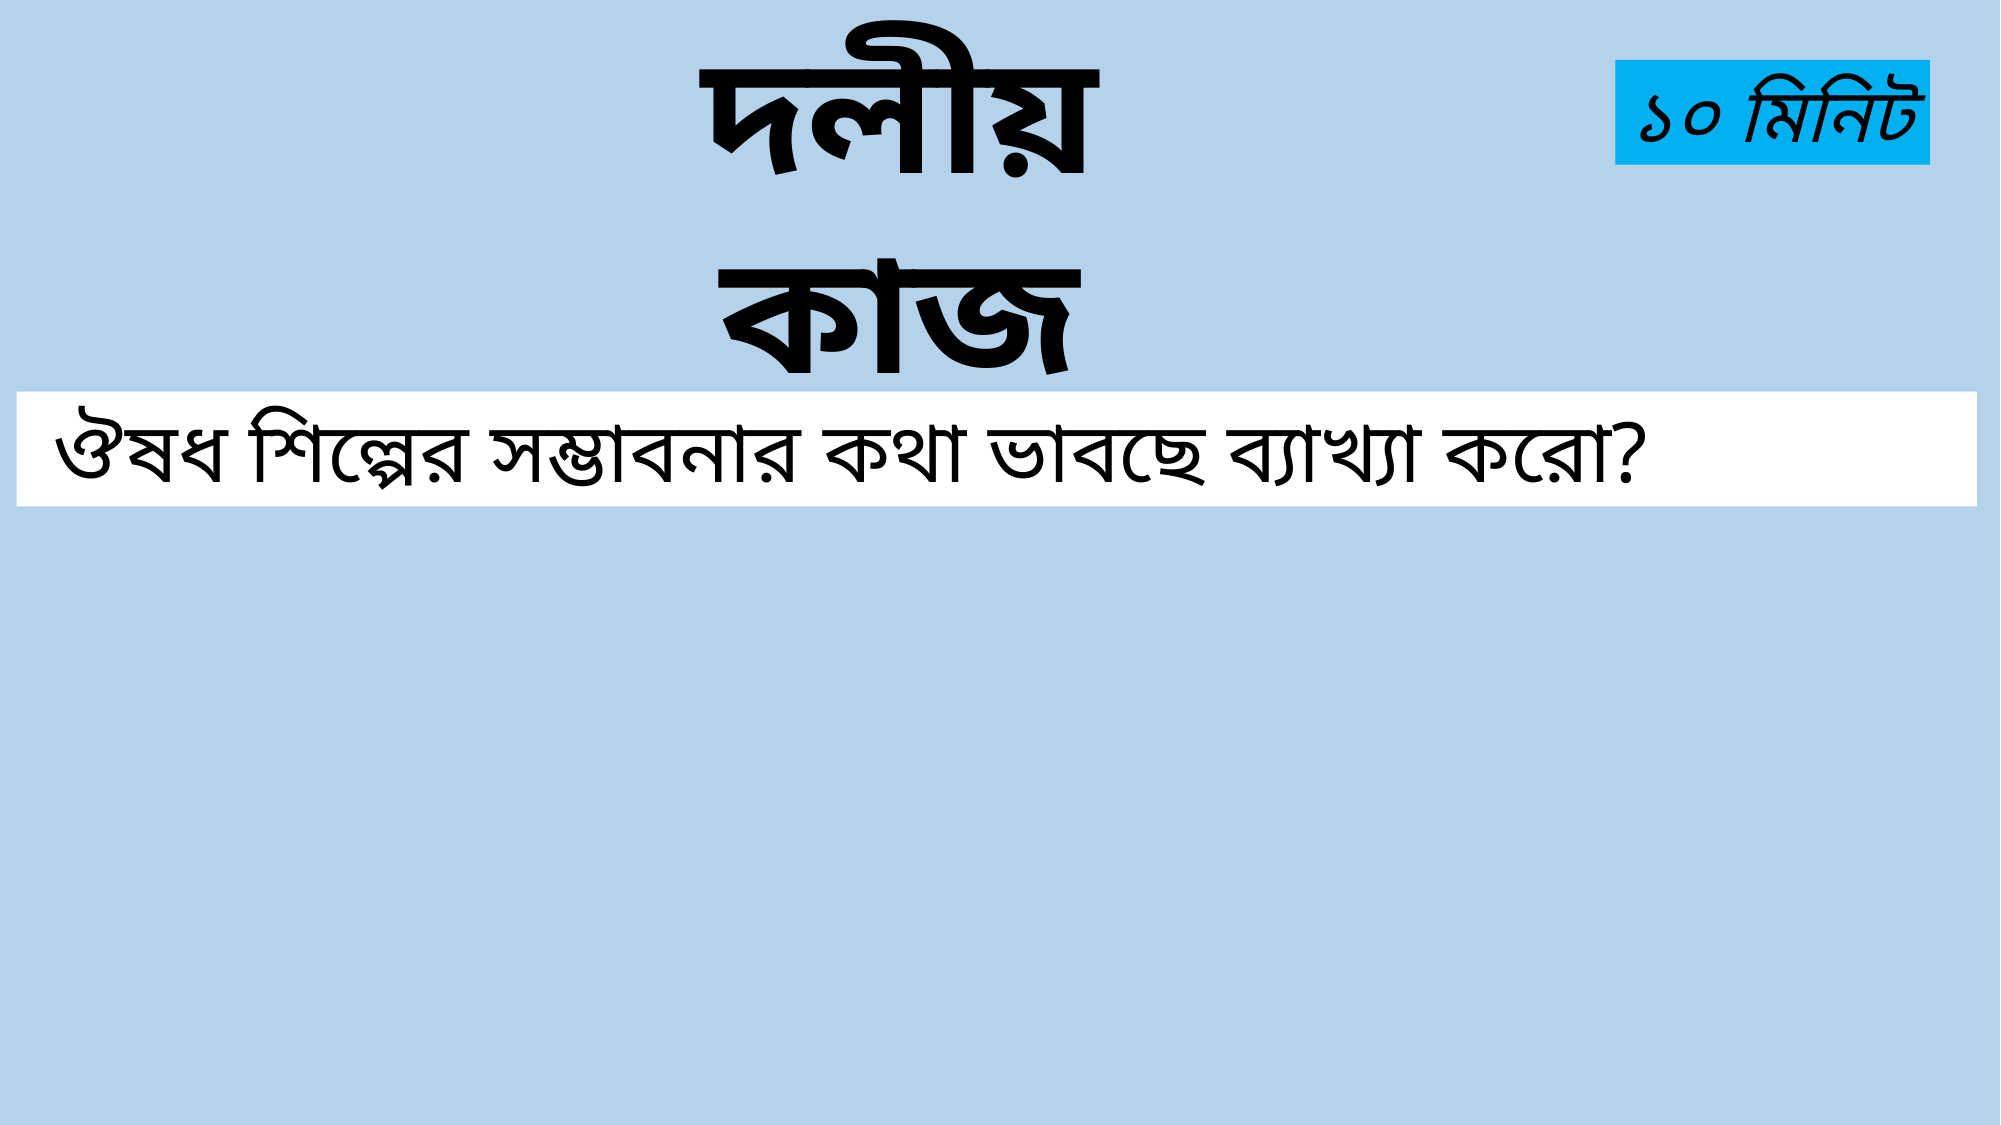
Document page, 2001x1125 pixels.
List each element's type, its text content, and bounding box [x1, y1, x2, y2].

text_box দলীয় কাজ [502, 0, 1341, 391]
text_box ১০ মিনিট [1615, 59, 1930, 165]
text_box ঔষধ শিল্পের সম্ভাবনার কথা ভাবছে ব্যাখ্যা করো? [16, 391, 1977, 507]
